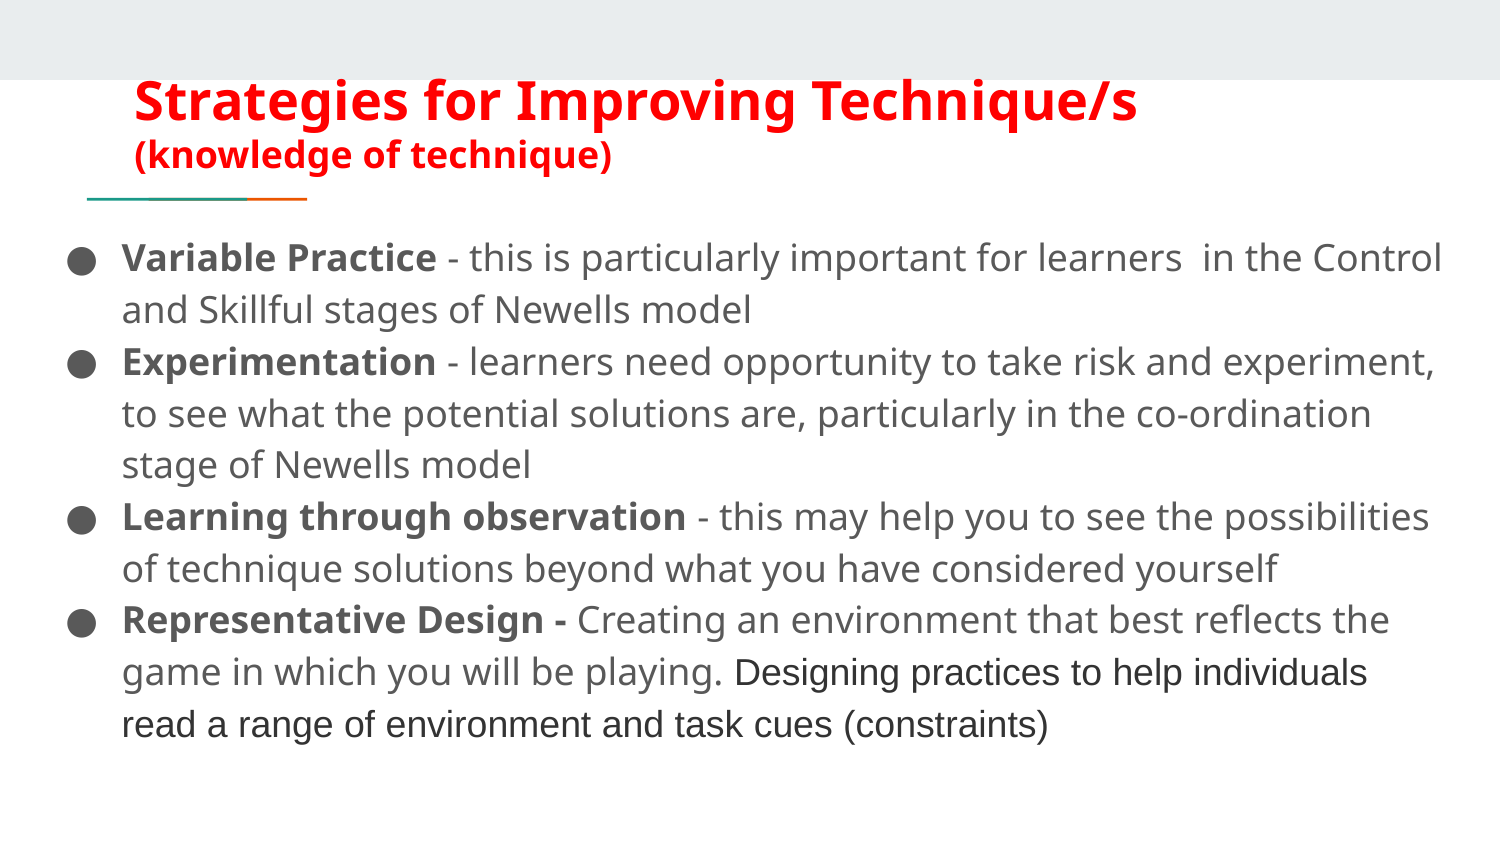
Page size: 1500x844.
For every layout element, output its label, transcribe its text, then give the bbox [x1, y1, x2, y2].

title Strategies for Improving Technique/s (knowledge of technique) [119, 51, 1381, 170]
list Variable Practice - this is particularly important for learners in the Control and Skillful stages of Newells model Experimentation - learners need opportunity to take risk and experiment, to see what the potential solutions are, particularly in the co-ordination stage of Newells model Learning through observation - this may help you to see the possibilities of technique solutions beyond what you have considered yourself Representative Design - Creating an environment that best reflects the game in which you will be playing. Designing practices to help individuals read a range of environment and task cues (constraints) [31, 212, 1459, 810]
